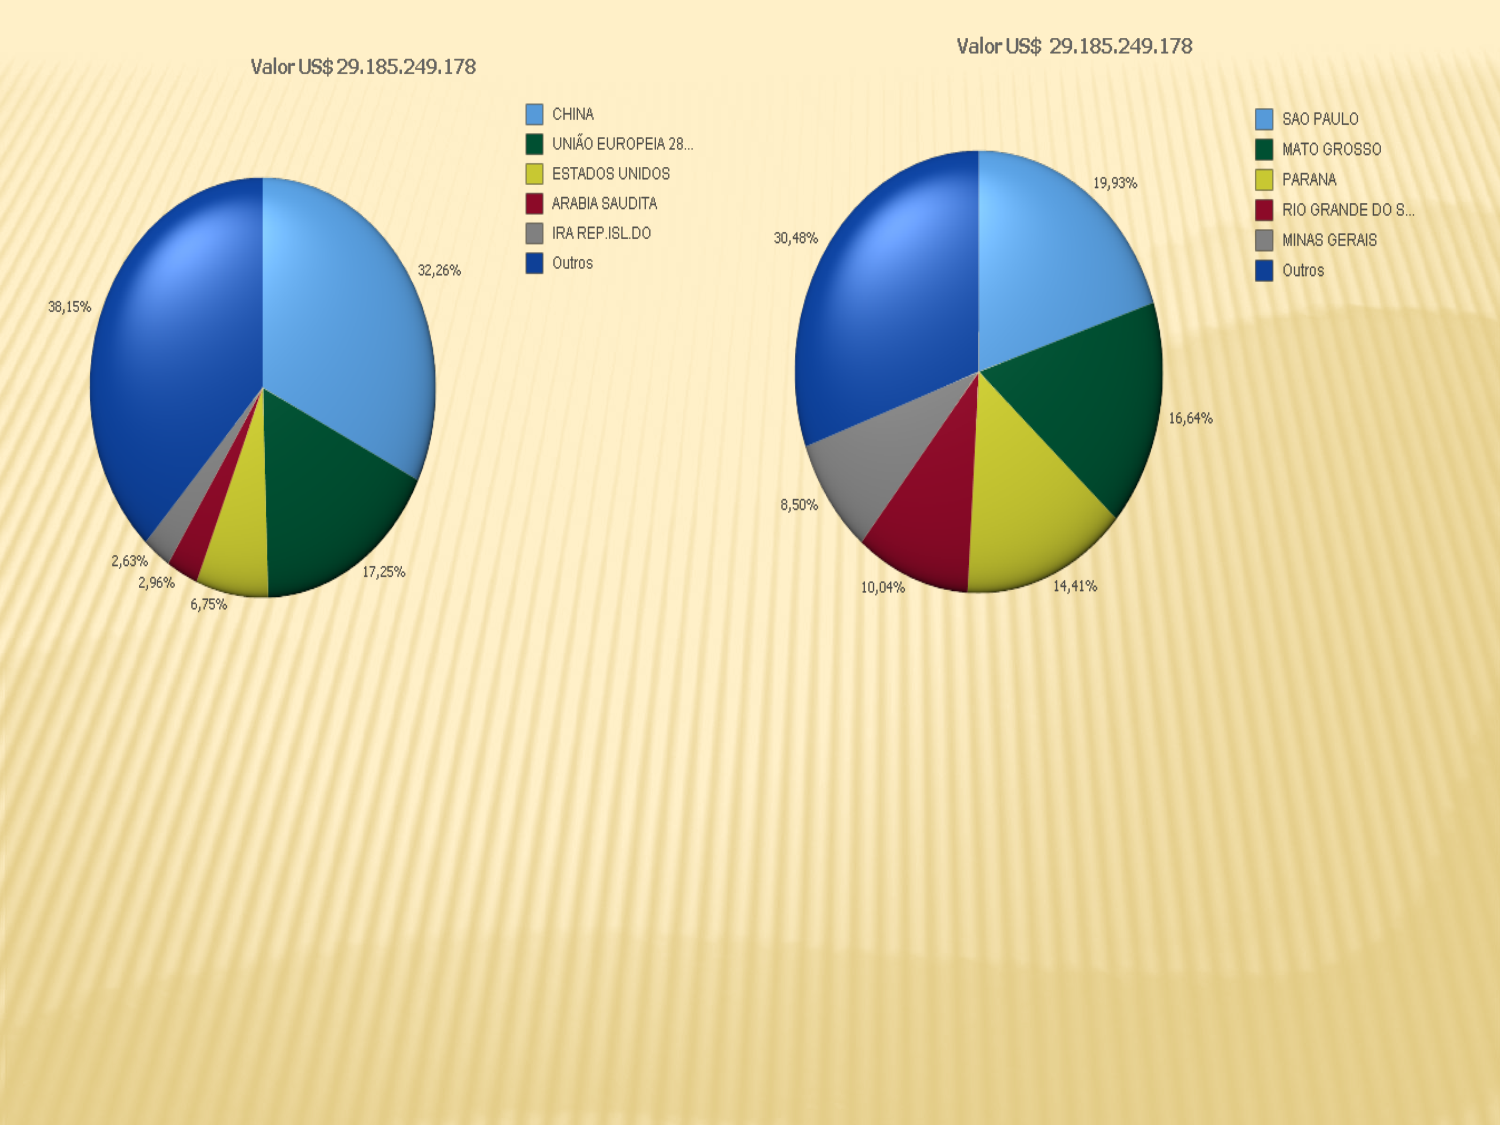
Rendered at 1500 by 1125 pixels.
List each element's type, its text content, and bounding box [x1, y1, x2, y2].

picture [714, 25, 1437, 678]
picture [10, 47, 716, 688]
table_cell - [0, 21, 1450, 710]
table_cell 104,8 [18, 691, 1426, 702]
